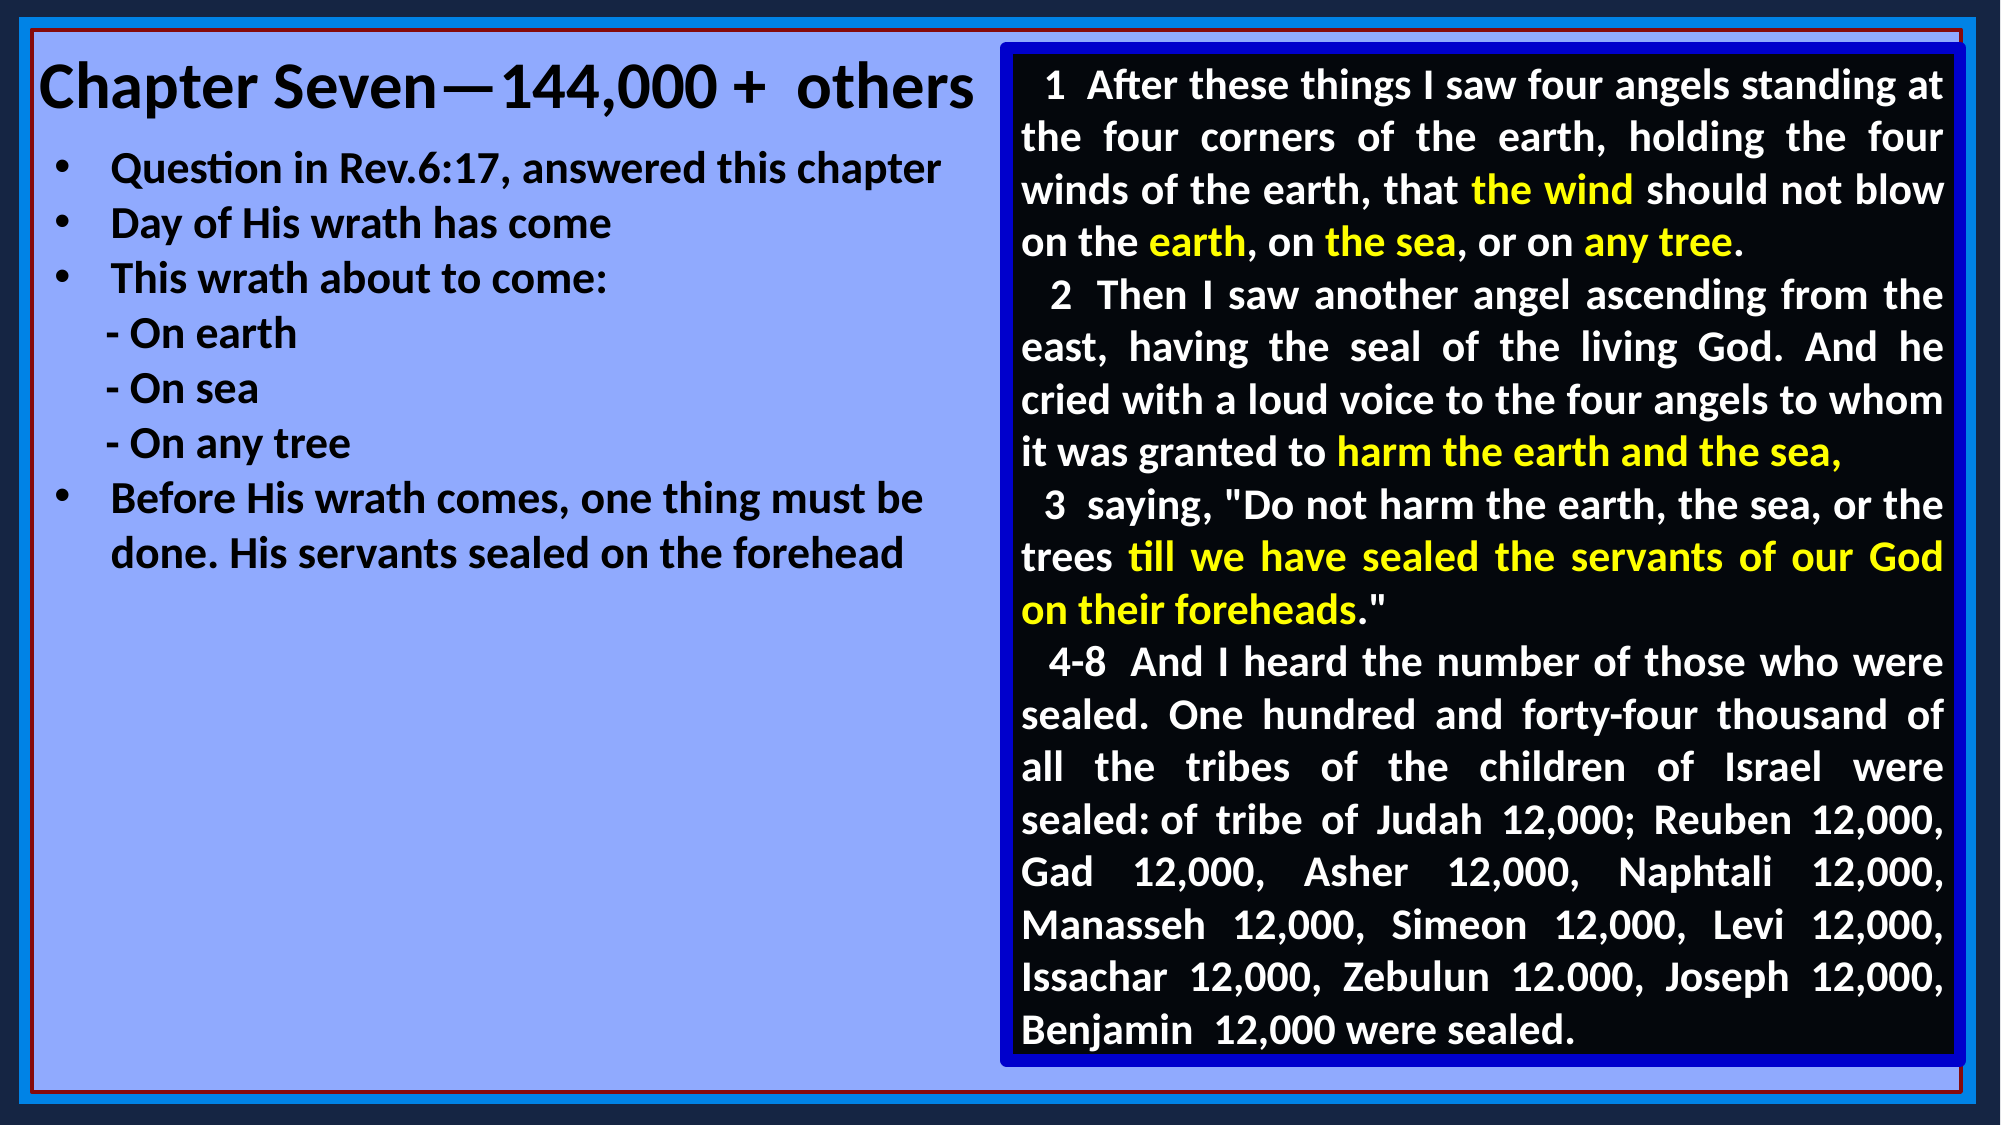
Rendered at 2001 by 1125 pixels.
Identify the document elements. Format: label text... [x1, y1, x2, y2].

text_box 1 After these things I saw four angels standing at the four corners of the earth, holding the four winds of the earth, that the wind should not blow on the earth, on the sea, or on any tree. 2 Then I saw another angel ascending from the east, having the seal of the living God. And he cried with a loud voice to the four angels to whom it was granted to harm the earth and the sea, 3 saying, "Do not harm the earth, the sea, or the trees till we have sealed the servants of our God on their foreheads." 4-8 And I heard the number of those who were sealed. One hundred and forty-four thousand of all the tribes of the children of Israel were sealed: of tribe of Judah 12,000; Reuben 12,000, Gad 12,000, Asher 12,000, Naphtali 12,000, Manasseh 12,000, Simeon 12,000, Levi 12,000, Issachar 12,000, Zebulun 12.000, Joseph 12,000, Benjamin 12,000 were sealed. [1006, 48, 1960, 1061]
text_box Question in Rev.6:17, answered this chapter Day of His wrath has come This wrath about to come: - On earth - On sea - On any tree Before His wrath comes, one thing must be done. His servants sealed on the forehead [39, 130, 1007, 585]
text_box Chapter Seven—144,000 + others [22, 34, 994, 130]
